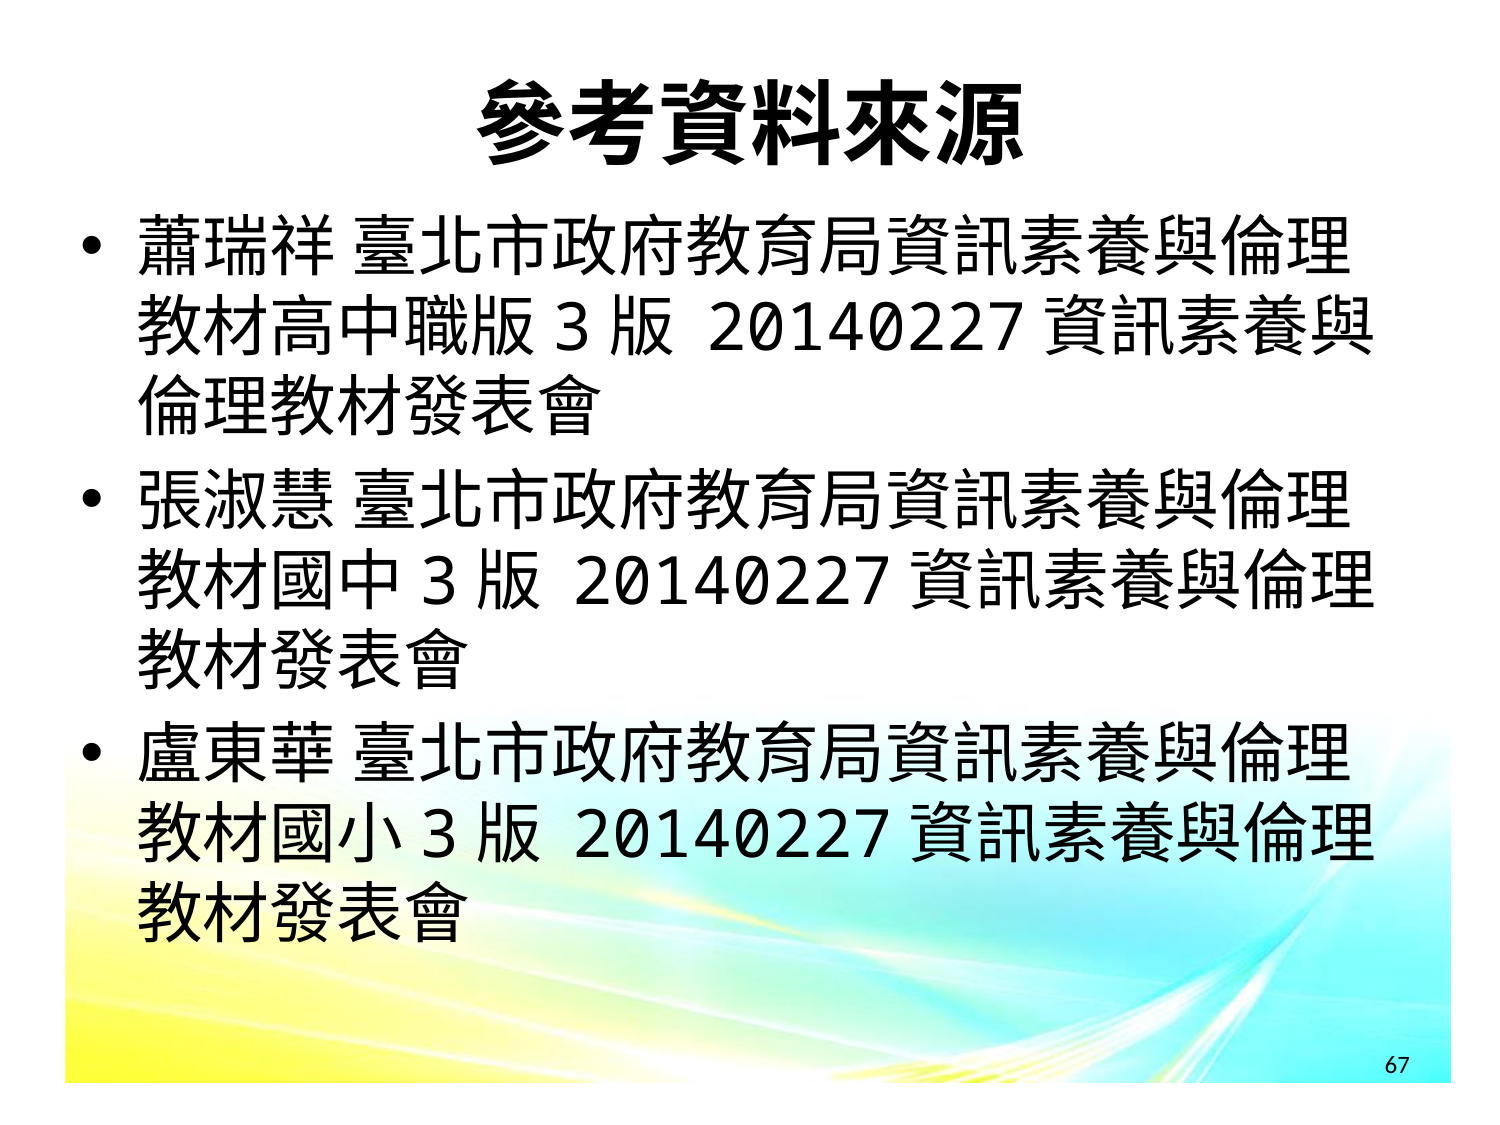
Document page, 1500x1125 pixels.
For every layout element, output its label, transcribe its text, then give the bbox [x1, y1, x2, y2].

picture [66, 44, 1449, 1083]
slide_number 67 [1074, 1024, 1425, 1103]
title 參考資料來源 [75, 45, 1425, 197]
list 蕭瑞祥 臺北市政府教育局資訊素養與倫理教材高中職版3版 20140227資訊素養與倫理教材發表會 張淑慧 臺北市政府教育局資訊素養與倫理教材國中3版 20140227資訊素養與倫理教材發表會 盧東華 臺北市政府教育局資訊素養與倫理教材國小3版 20140227資訊素養與倫理教材發表會 [64, 196, 1415, 969]
